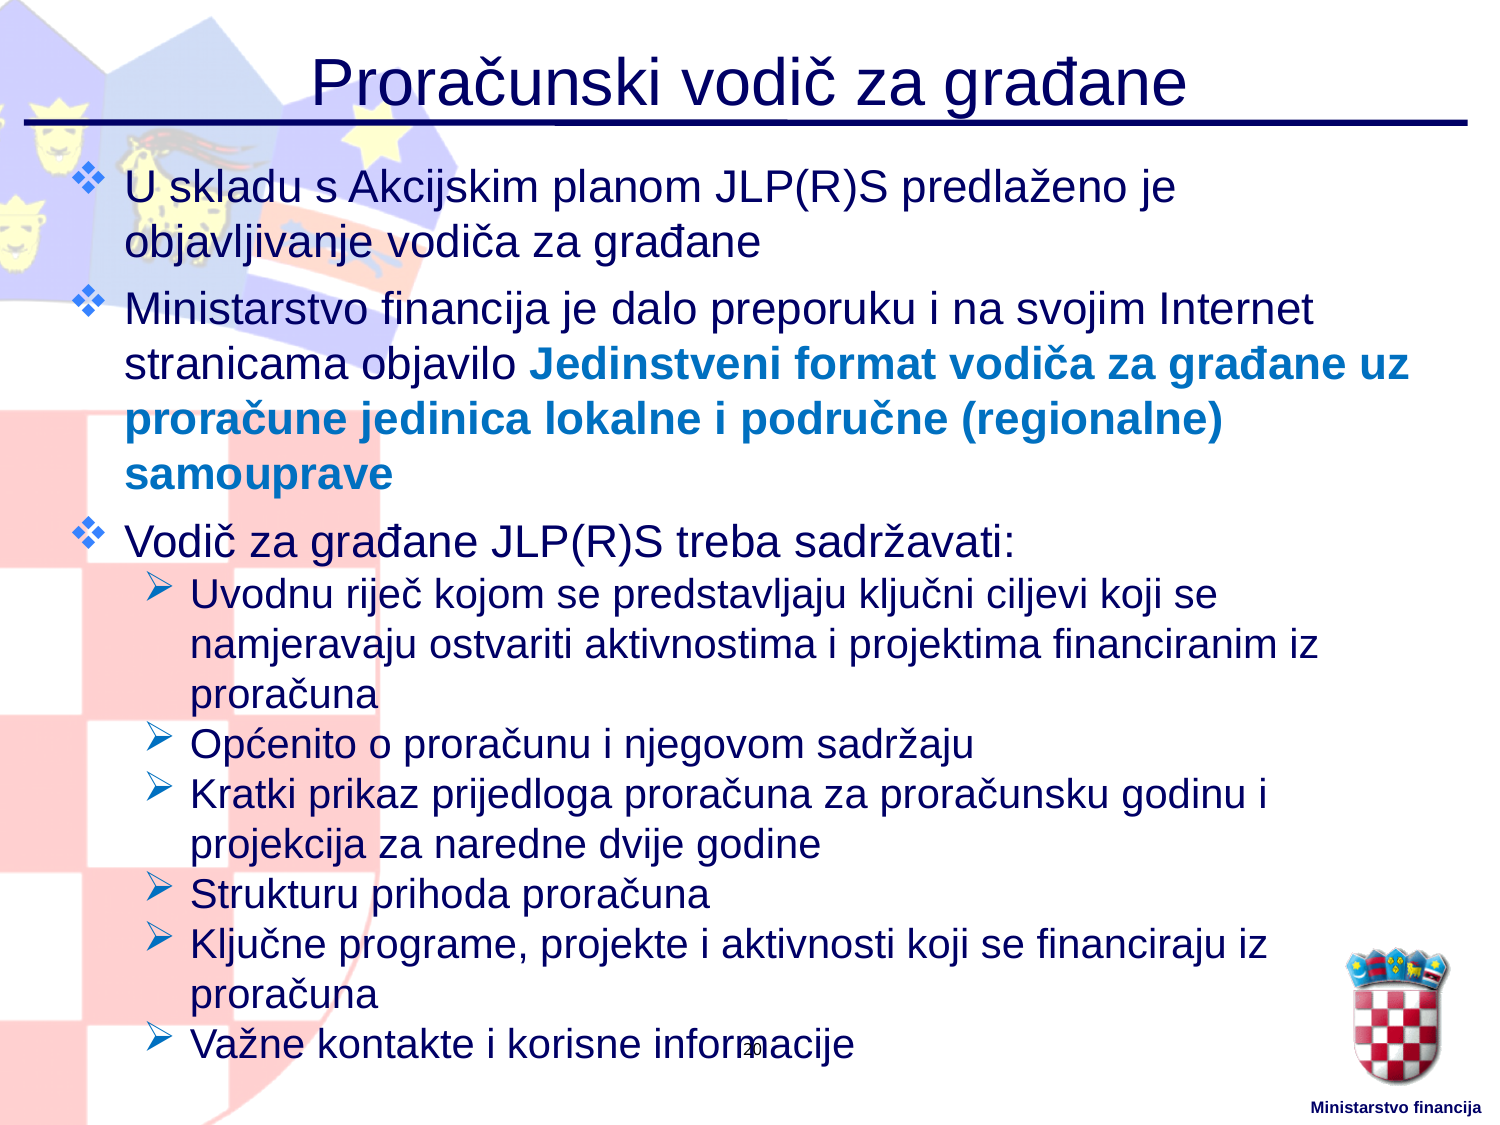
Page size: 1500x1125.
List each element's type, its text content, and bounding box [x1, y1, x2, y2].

list U skladu s Akcijskim planom JLP(R)S predlaženo je objavljivanje vodiča za građane Ministarstvo financija je dalo preporuku i na svojim Internet stranicama objavilo Jedinstveni format vodiča za građane uz proračune jedinica lokalne i područne (regionalne) samouprave Vodič za građane JLP(R)S treba sadržavati: Uvodnu riječ kojom se predstavljaju ključni ciljevi koji se namjeravaju ostvariti aktivnostima i projektima financiranim iz proračuna Općenito o proračunu i njegovom sadržaju Kratki prikaz prijedloga proračuna za proračunsku godinu i projekcija za naredne dvije godine Strukturu prihoda proračuna Ključne programe, projekte i aktivnosti koji se financiraju iz proračuna Važne kontakte i korisne informacije [53, 149, 1447, 1083]
picture [1345, 947, 1451, 1086]
slide_number 20 [741, 1041, 763, 1062]
title Proračunski vodič za građane [29, 30, 1471, 138]
